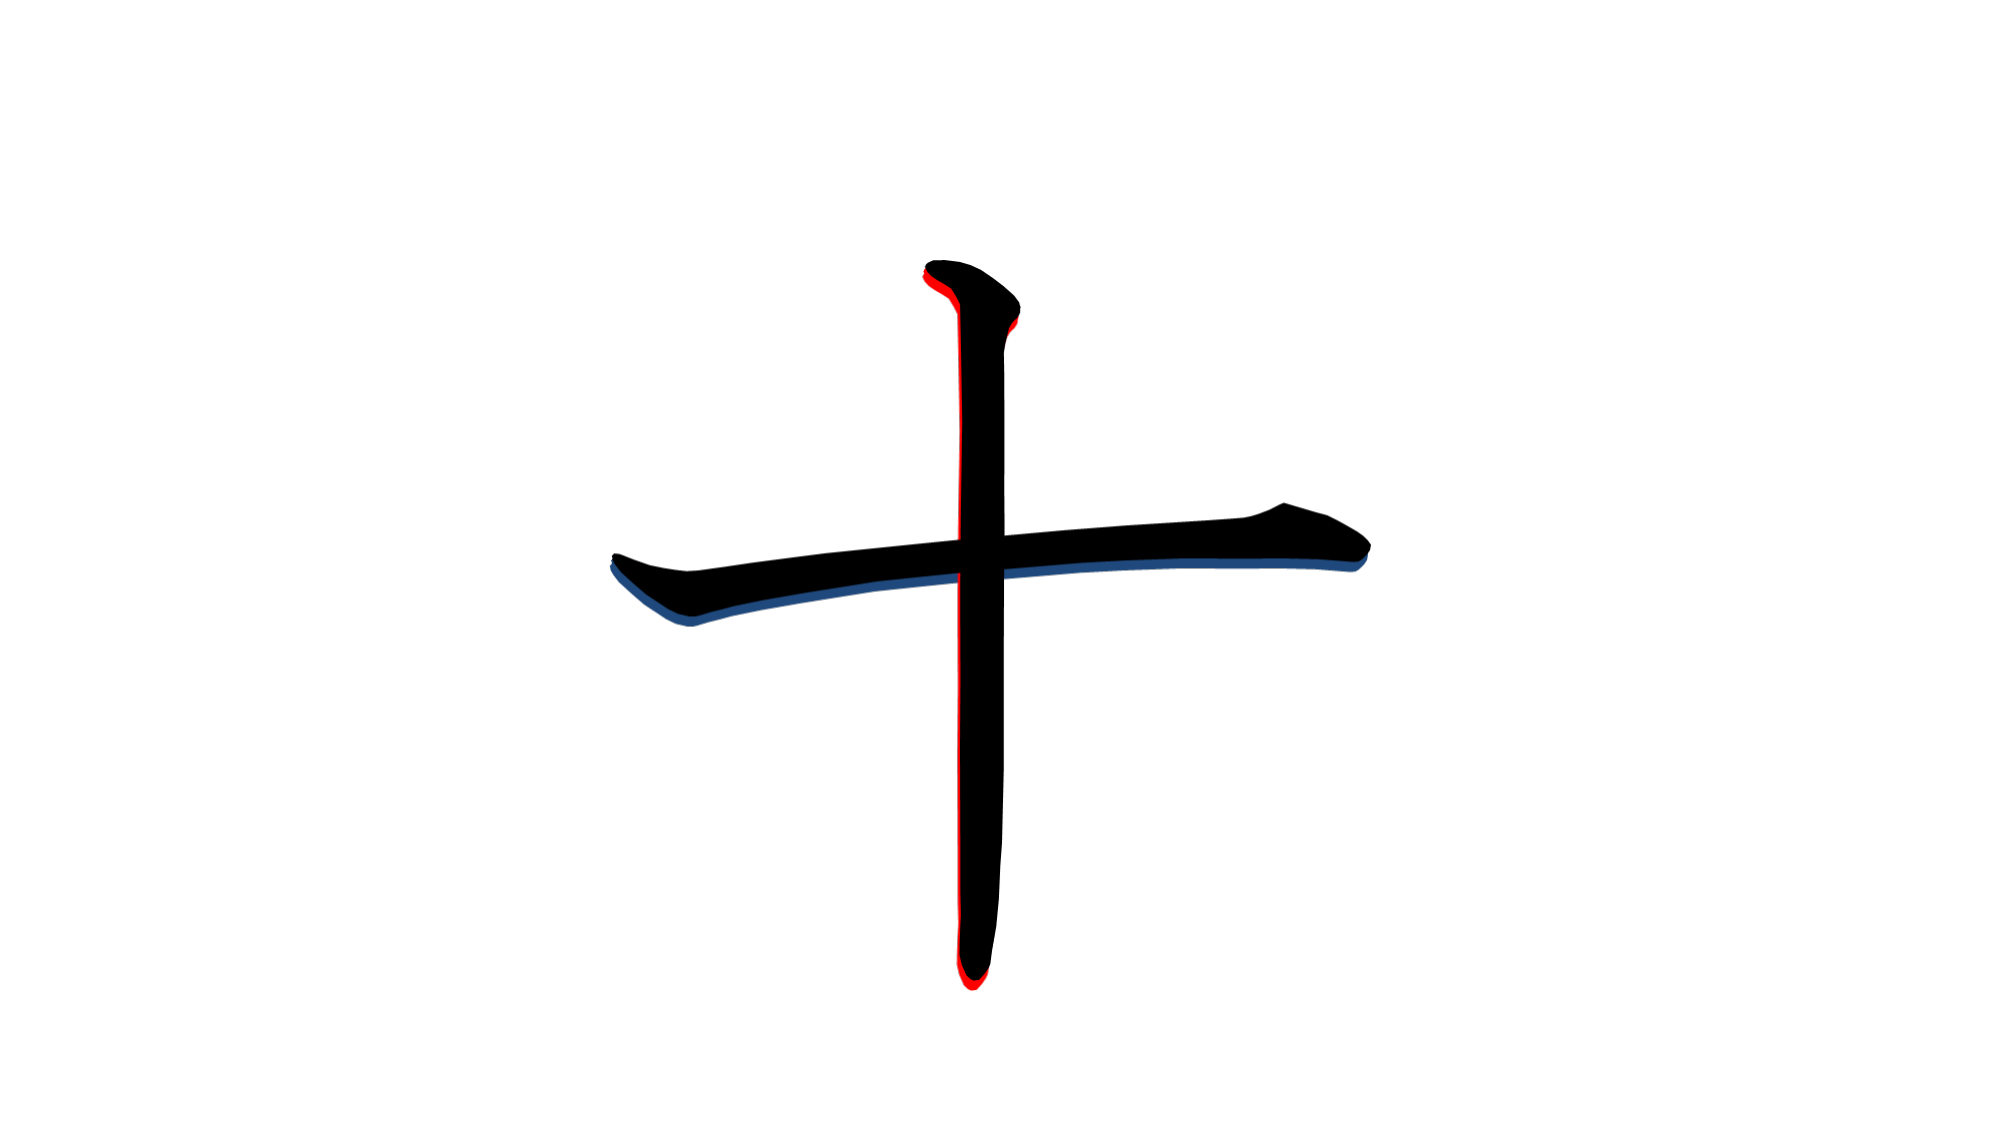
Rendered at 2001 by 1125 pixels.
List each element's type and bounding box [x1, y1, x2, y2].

picture [609, 259, 1371, 991]
